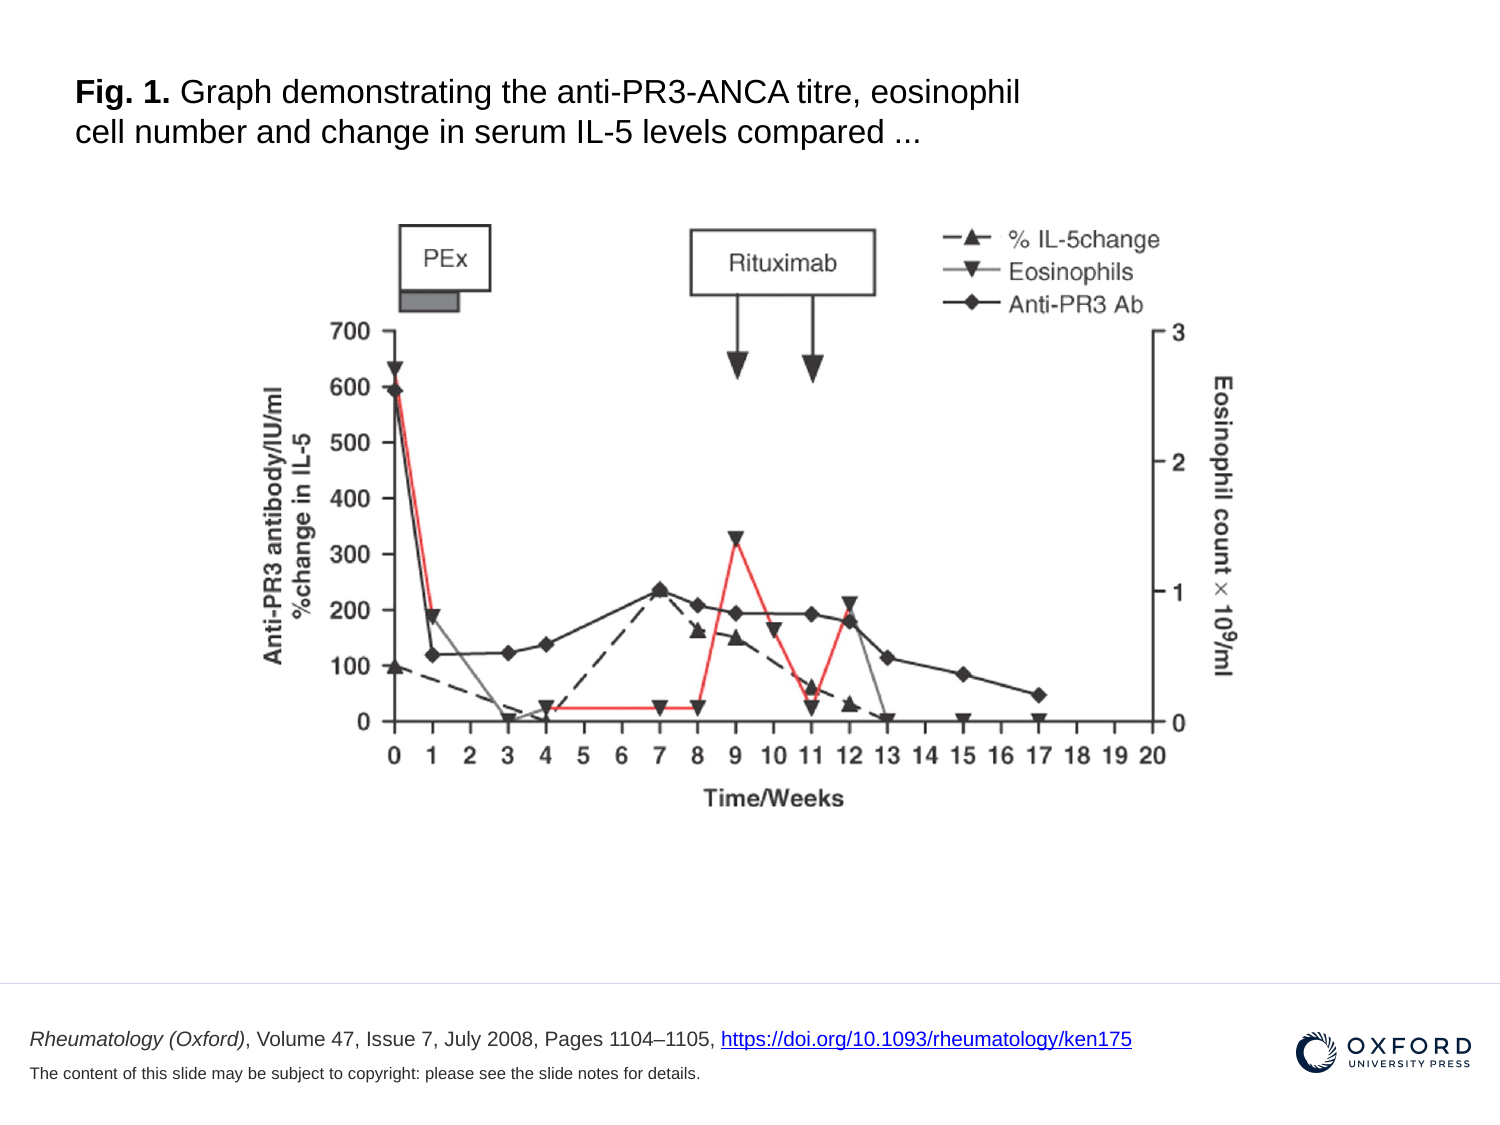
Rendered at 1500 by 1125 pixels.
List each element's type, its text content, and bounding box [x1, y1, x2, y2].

footer Rheumatology (Oxford), Volume 47, Issue 7, July 2008, Pages 1104–1105, https://doi.org/10.1093/rheumatology/ken175 The content of this slide may be subject to copyright: please see the slide notes for details. [0, 983, 1260, 1125]
title Fig. 1. Graph demonstrating the anti-PR3-ANCA titre, eosinophil cell number and change in serum IL-5 levels compared ... [75, 69, 1078, 171]
picture [262, 224, 1238, 807]
picture [1296, 1032, 1471, 1073]
